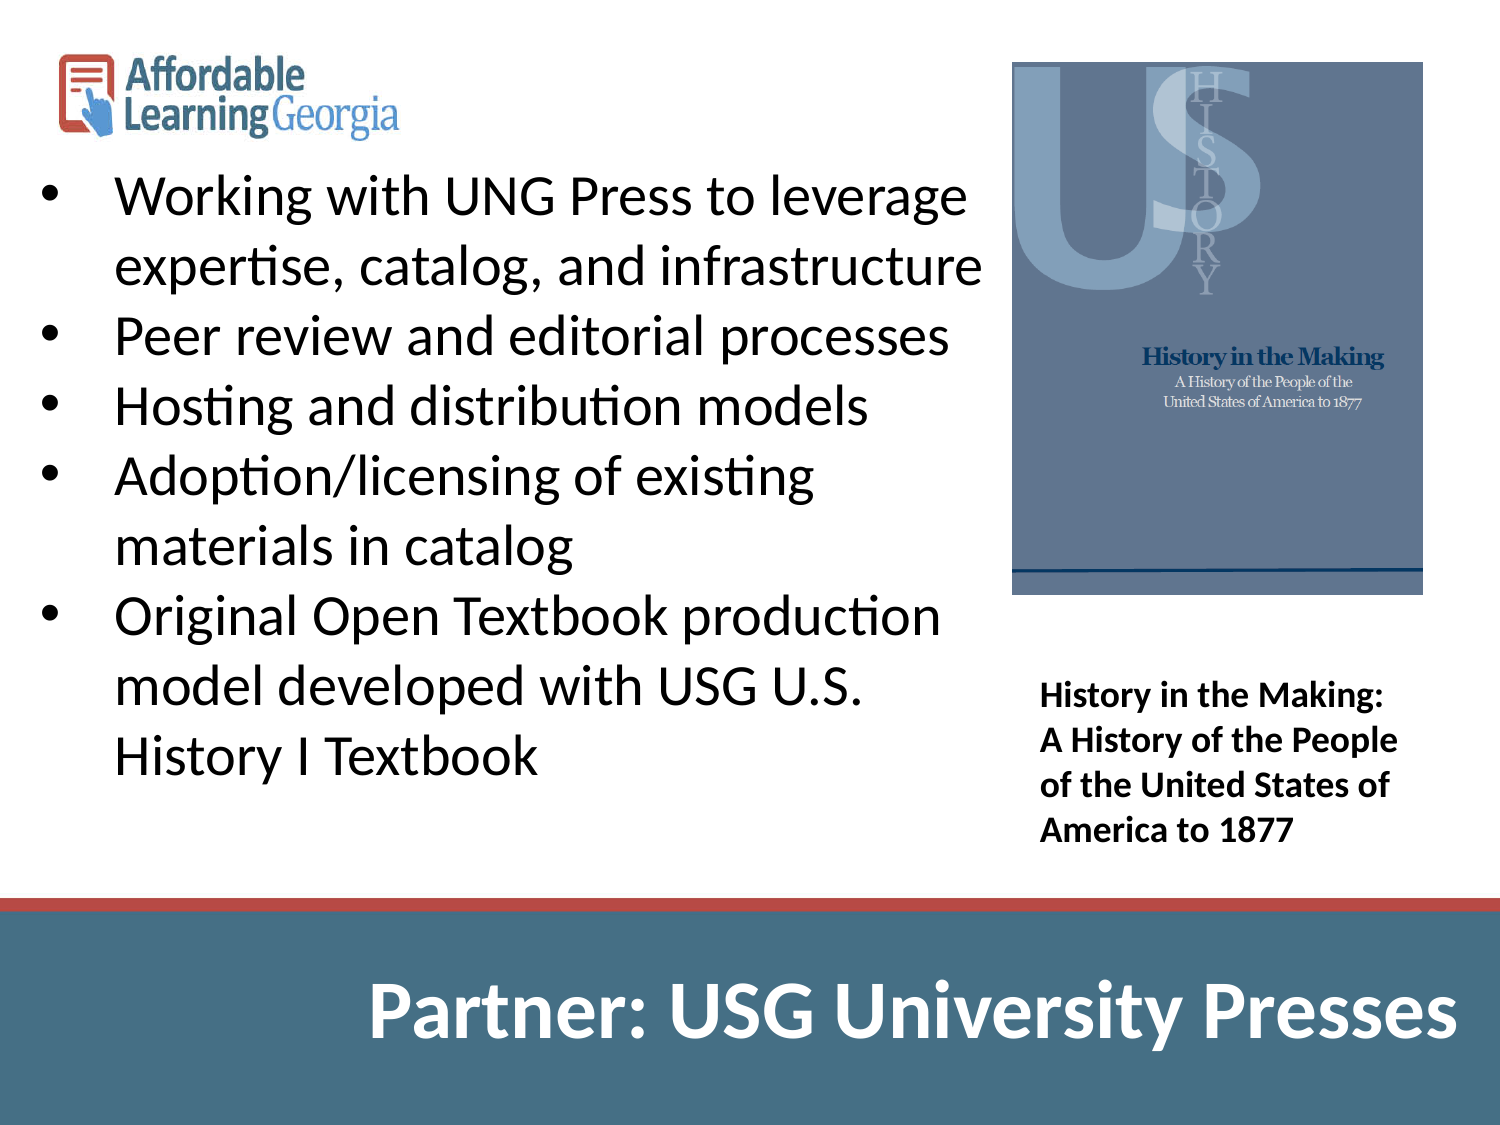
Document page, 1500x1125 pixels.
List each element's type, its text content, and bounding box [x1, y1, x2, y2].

text_box History in the Making: A History of the People of the United States of America to 1877 [1025, 662, 1438, 903]
picture [0, 0, 1500, 1125]
title Partner: USG University Presses [24, 909, 1475, 1100]
text_box Working with UNG Press to leverage expertise, catalog, and infrastructure Peer review and editorial processes Hosting and distribution models Adoption/licensing of existing materials in catalog Original Open Textbook production model developed with USG U.S. History I Textbook [24, 149, 1025, 795]
